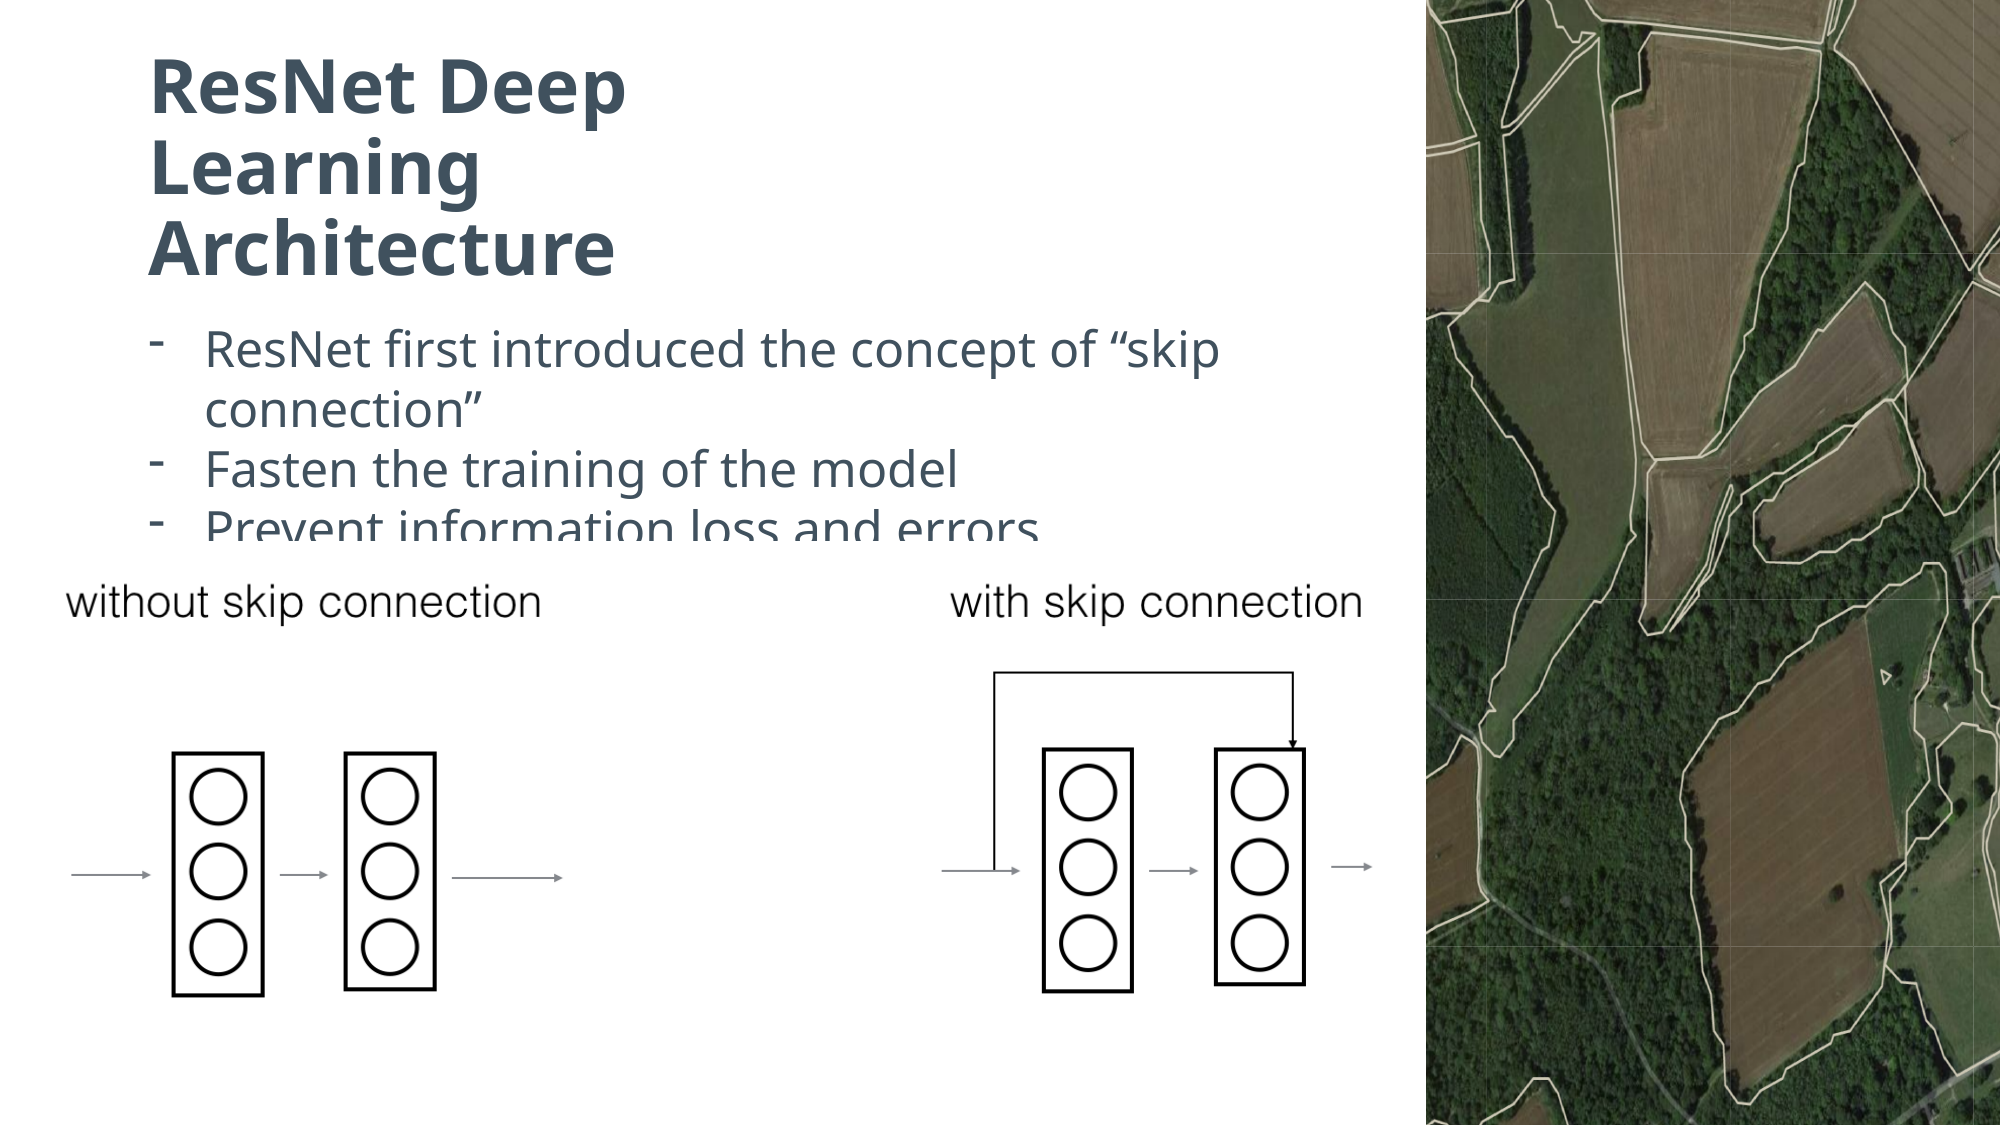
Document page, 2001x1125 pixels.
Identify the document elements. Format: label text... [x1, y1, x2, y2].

title ResNet Deep Learning Architecture [133, 74, 972, 266]
picture [39, 541, 1393, 1045]
text_box ResNet first introduced the concept of “skip connection” Fasten the training of the model Prevent information loss and errors [133, 309, 1400, 565]
picture [1426, 0, 2000, 1125]
